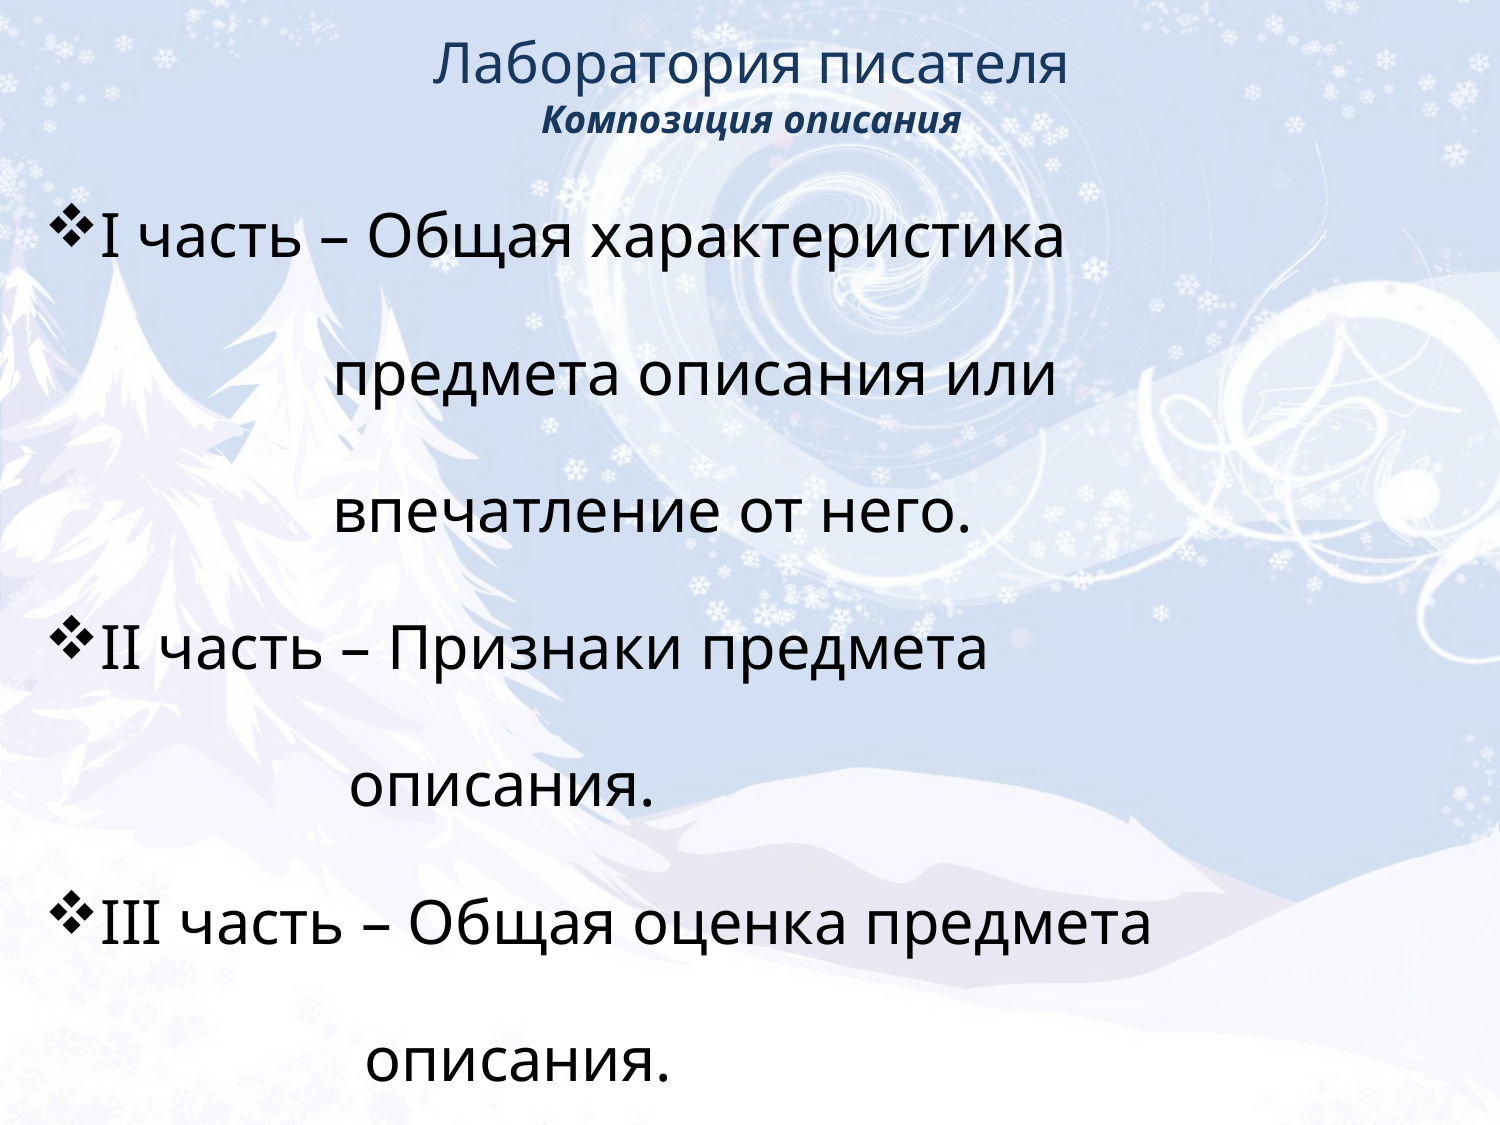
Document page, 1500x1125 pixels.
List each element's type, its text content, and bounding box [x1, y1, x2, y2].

title Лаборатория писателя Композиция описания [76, 19, 1427, 137]
list I часть – Общая характеристика предмета описания или впечатление от него. II часть – Признаки предмета описания. III часть – Общая оценка предмета описания. [29, 137, 1483, 1102]
